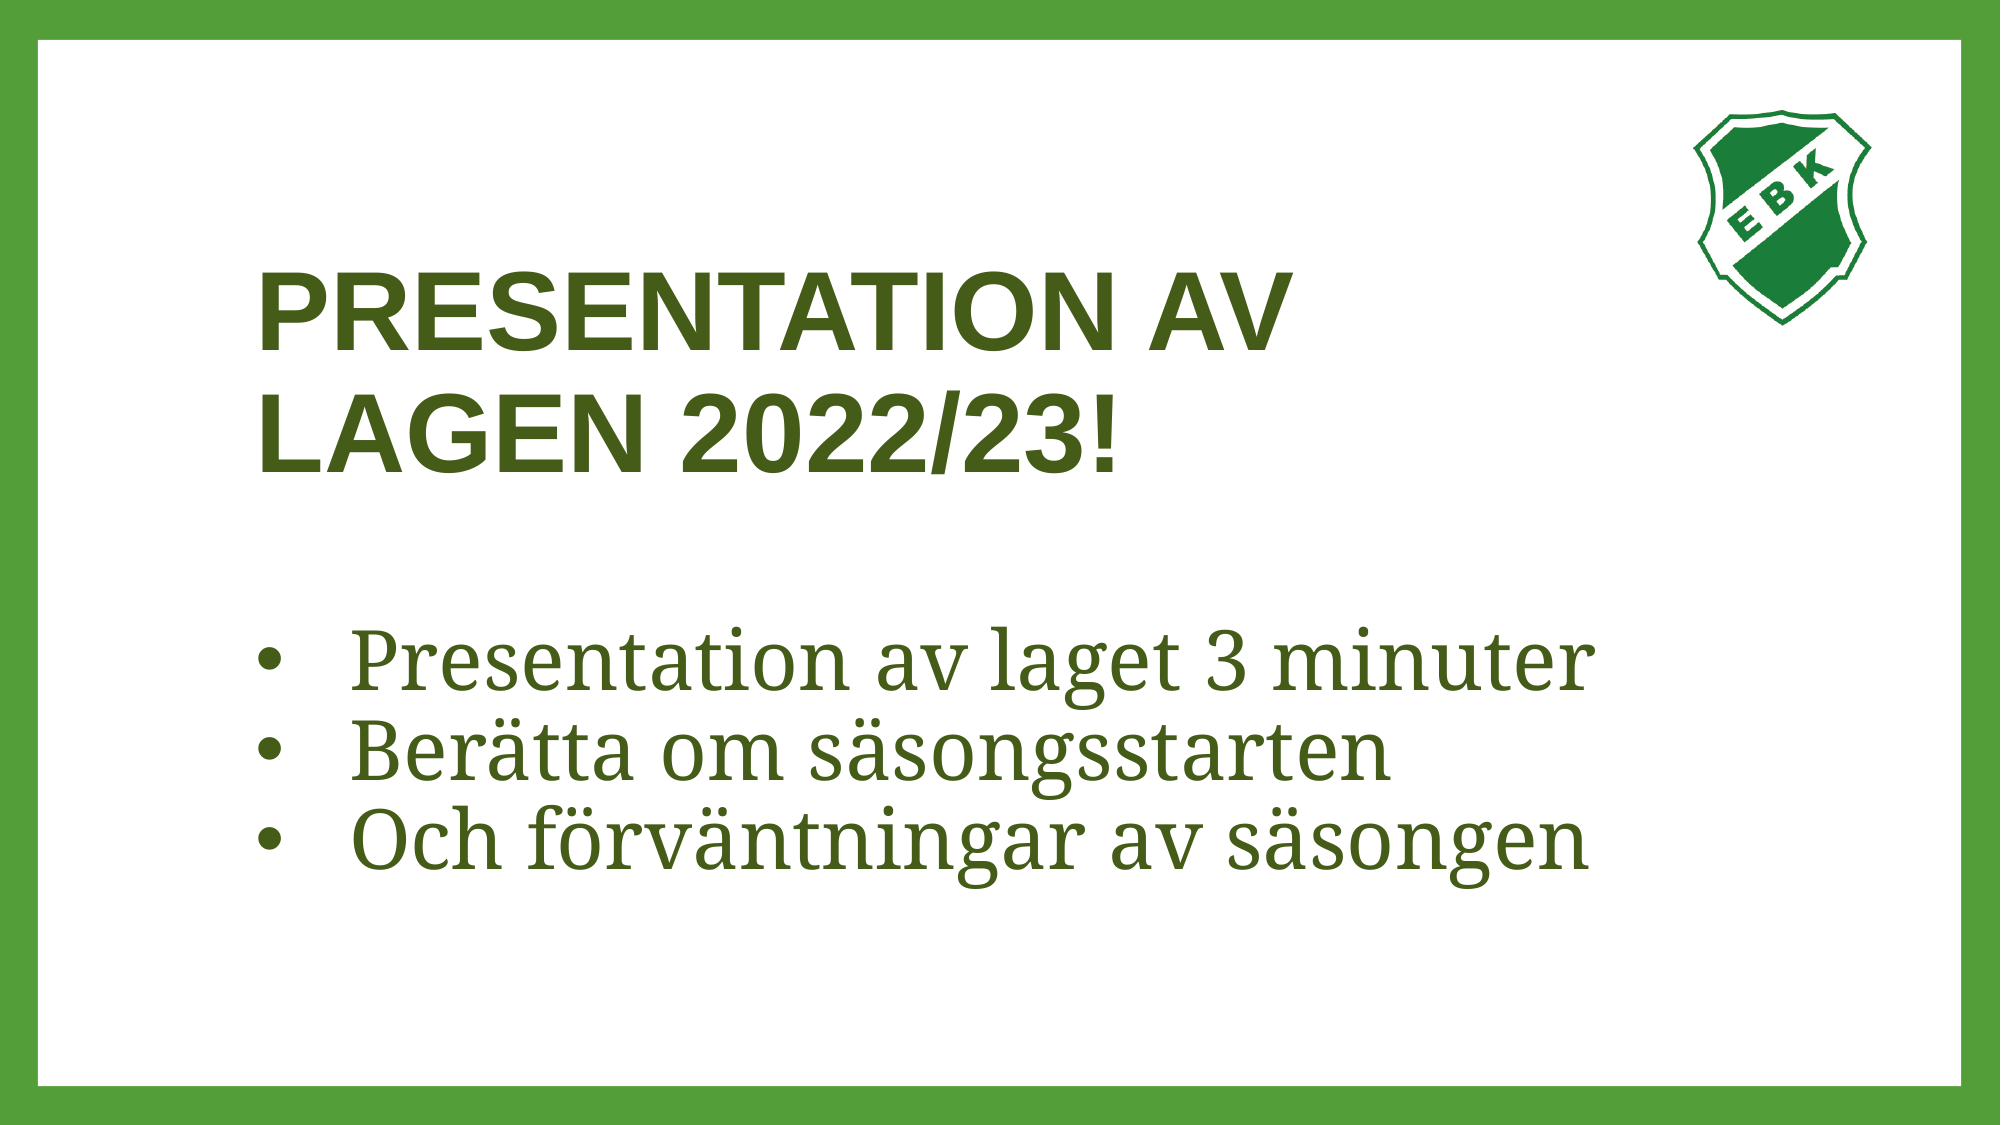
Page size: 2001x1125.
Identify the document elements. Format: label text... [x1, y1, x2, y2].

picture [1692, 110, 1872, 327]
text_box PRESENTATION AV LAGEN 2022/23! Presentation av laget 3 minuter Berätta om säsongsstarten Och förväntningar av säsongen [240, 111, 2000, 418]
